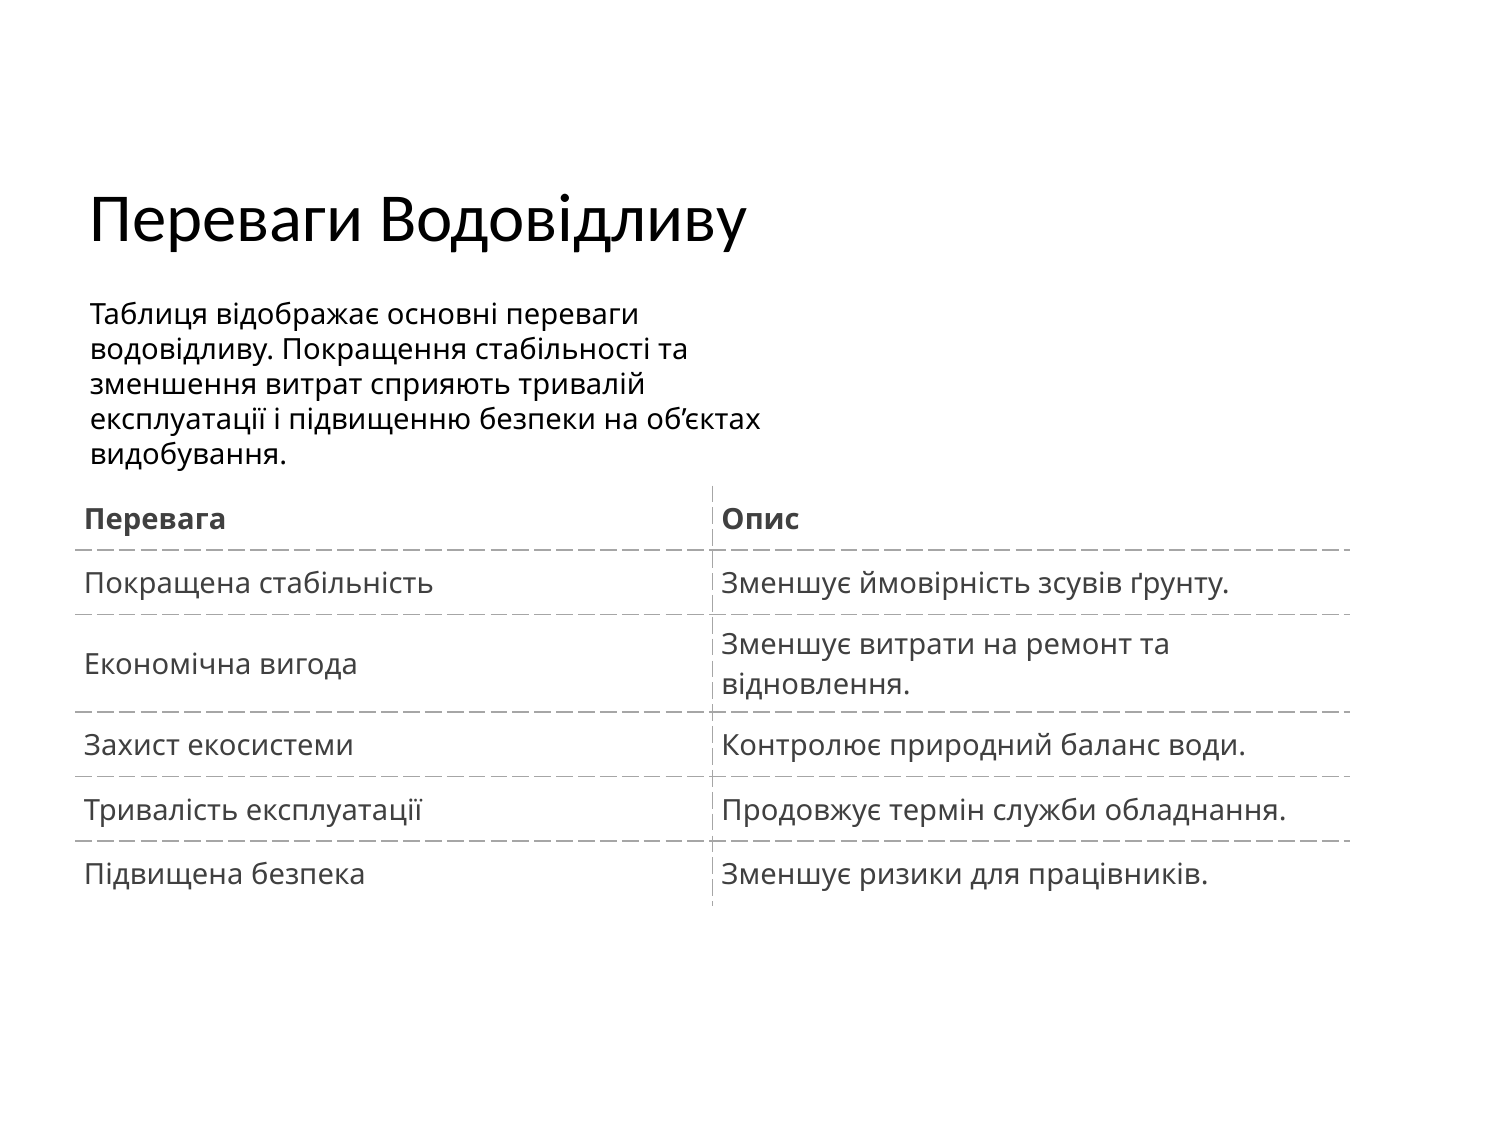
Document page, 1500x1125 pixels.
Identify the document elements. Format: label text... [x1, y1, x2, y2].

table_cell Покращена стабільність [75, 550, 713, 615]
table_cell Захист екосистеми [75, 712, 713, 777]
table_header Опис [713, 486, 1350, 550]
table_cell Підвищена безпека [75, 841, 713, 906]
text_box Таблиця відображає основні переваги водовідливу. Покращення стабільності та зменшення витрат сприяють тривалій експлуатації і підвищенню безпеки на об’єктах видобування. [74, 334, 818, 432]
table_cell Економічна вигода [75, 615, 713, 712]
table_cell Зменшує витрати на ремонт та відновлення. [713, 615, 1350, 712]
table_header Перевага [75, 486, 713, 550]
table_cell Контролює природний баланс води. [713, 712, 1350, 777]
table_cell Зменшує ймовірність зсувів ґрунту. [713, 550, 1350, 615]
table_cell Зменшує ризики для працівників. [713, 841, 1350, 906]
text_box Переваги Водовідливу [74, 139, 1425, 290]
table_cell Продовжує термін служби обладнання. [713, 777, 1350, 841]
table_cell Тривалість експлуатації [75, 777, 713, 841]
